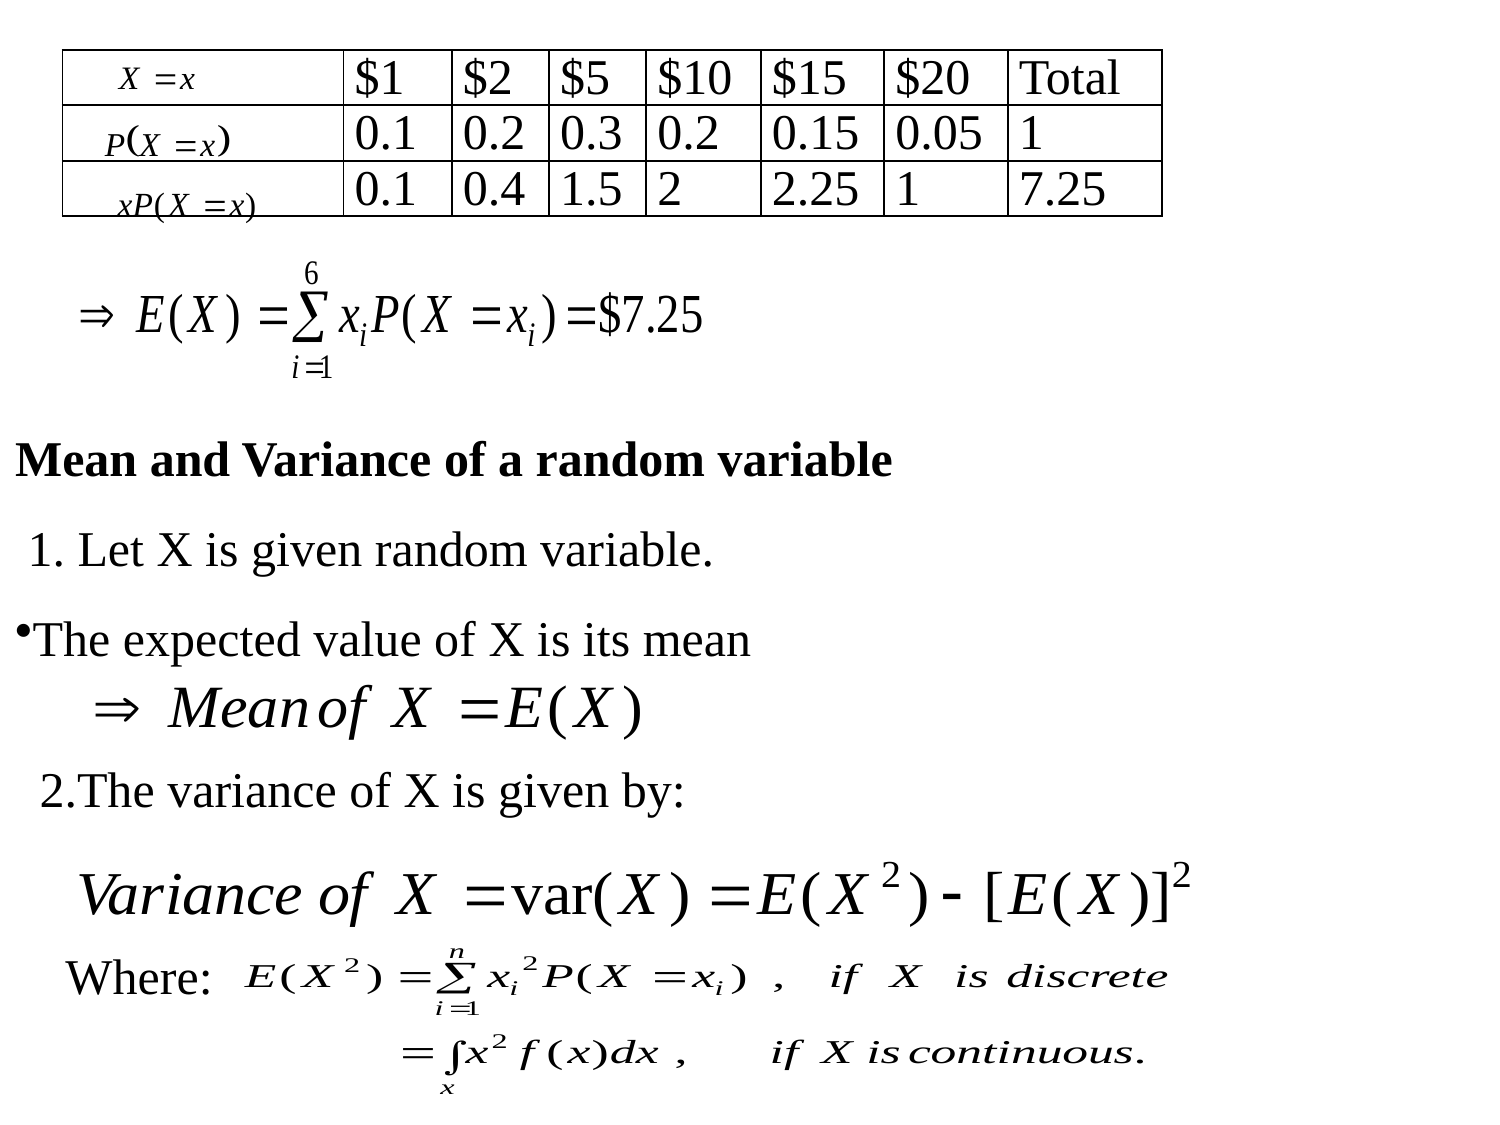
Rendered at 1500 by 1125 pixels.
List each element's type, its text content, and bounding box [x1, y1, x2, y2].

table_header Total [1009, 51, 1161, 104]
table_cell [63, 106, 343, 160]
table_cell 0.2 [453, 106, 548, 160]
table_header [63, 51, 343, 104]
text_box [87, 674, 651, 751]
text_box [112, 187, 262, 230]
table_cell 0.4 [453, 162, 548, 215]
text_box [74, 849, 1201, 938]
table_cell 0.1 [344, 106, 451, 160]
table_header $5 [550, 51, 645, 104]
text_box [99, 124, 230, 169]
table_cell 2 [647, 162, 760, 215]
table_cell 1.5 [550, 162, 645, 215]
table_cell 0.1 [344, 162, 451, 215]
table_header $1 [344, 51, 451, 104]
table_header $2 [453, 51, 548, 104]
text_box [112, 62, 199, 96]
text_box Mean and Variance of a random variable 1. Let X is given random variable. The expected value of X is its mean [0, 388, 1475, 674]
text_box Where: [50, 937, 232, 1013]
table_cell 7.25 [1009, 162, 1161, 215]
table_cell 0.3 [550, 106, 645, 160]
table_header $15 [762, 51, 883, 104]
table_cell 1 [885, 162, 1007, 215]
table_cell 0.05 [885, 106, 1007, 160]
table_header $10 [647, 51, 760, 104]
table_cell 0.15 [762, 106, 883, 160]
table_cell 0.2 [647, 106, 760, 160]
table_cell 2.25 [762, 162, 883, 215]
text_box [237, 937, 1176, 1101]
table_cell 1 [1009, 106, 1161, 160]
text_box 2.The variance of X is given by: [24, 749, 713, 825]
table_cell [63, 162, 343, 215]
table_header $20 [885, 51, 1007, 104]
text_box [74, 249, 726, 388]
